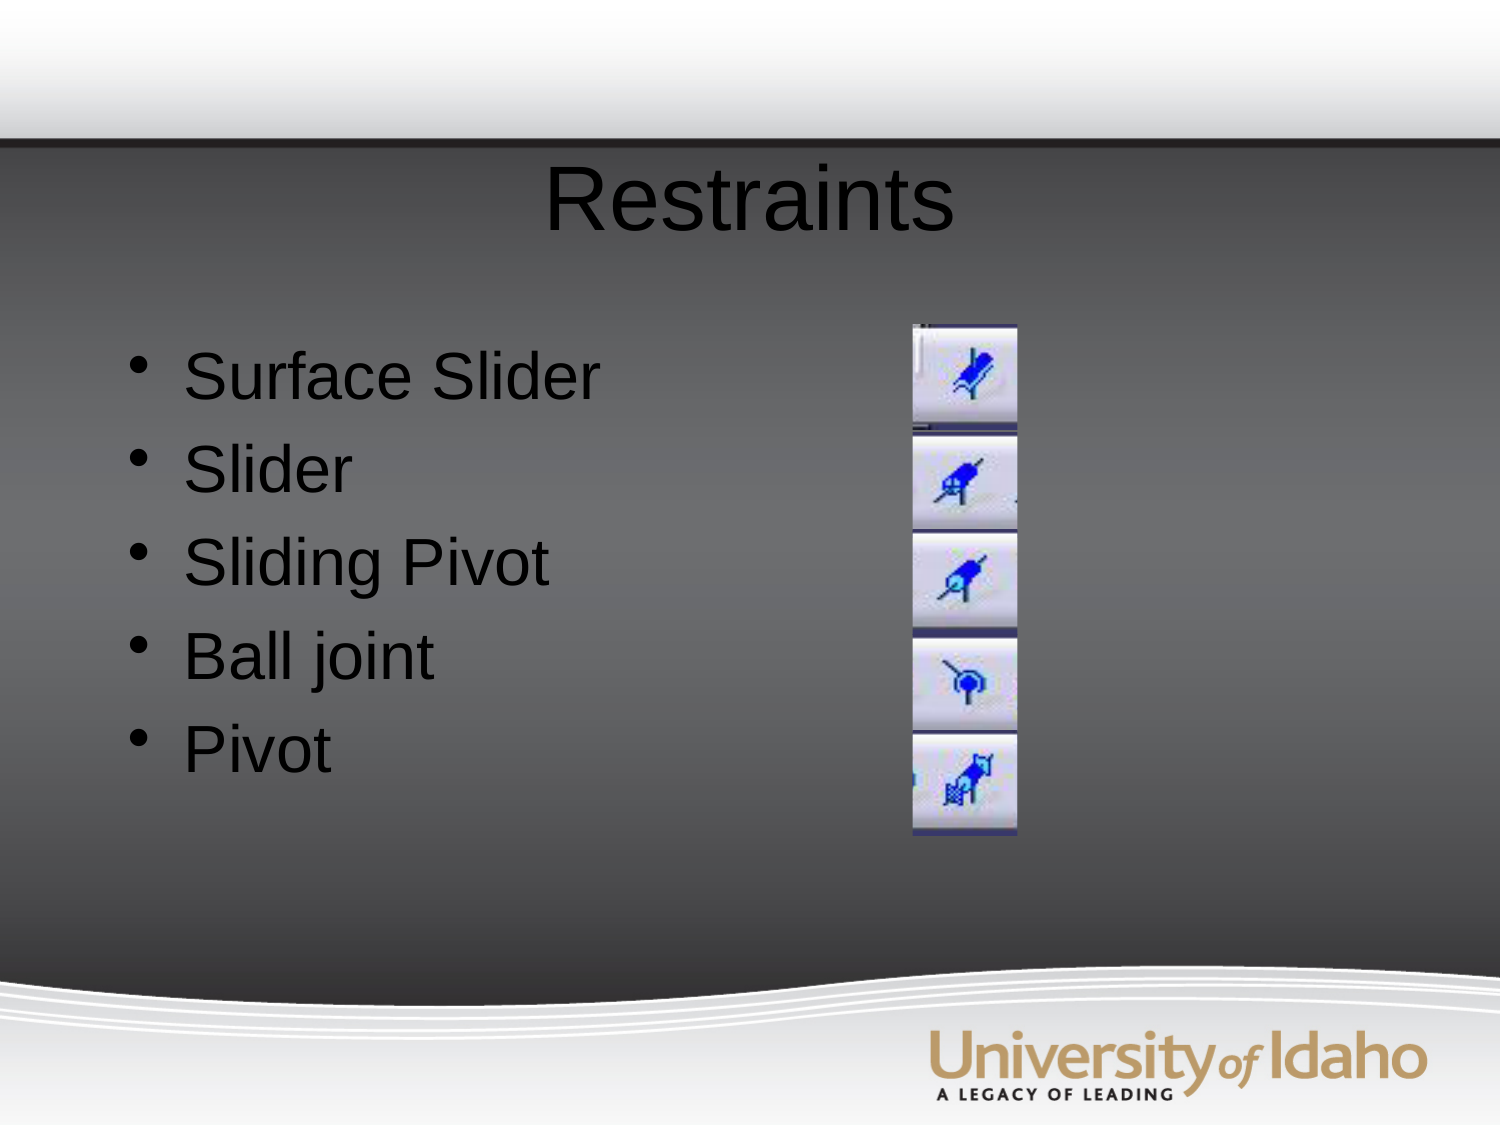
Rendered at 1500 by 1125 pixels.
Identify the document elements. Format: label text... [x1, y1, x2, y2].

list Surface Slider Slider Sliding Pivot Ball joint Pivot [112, 324, 1388, 1001]
picture [0, 0, 1500, 1125]
title Restraints [112, 99, 1388, 288]
